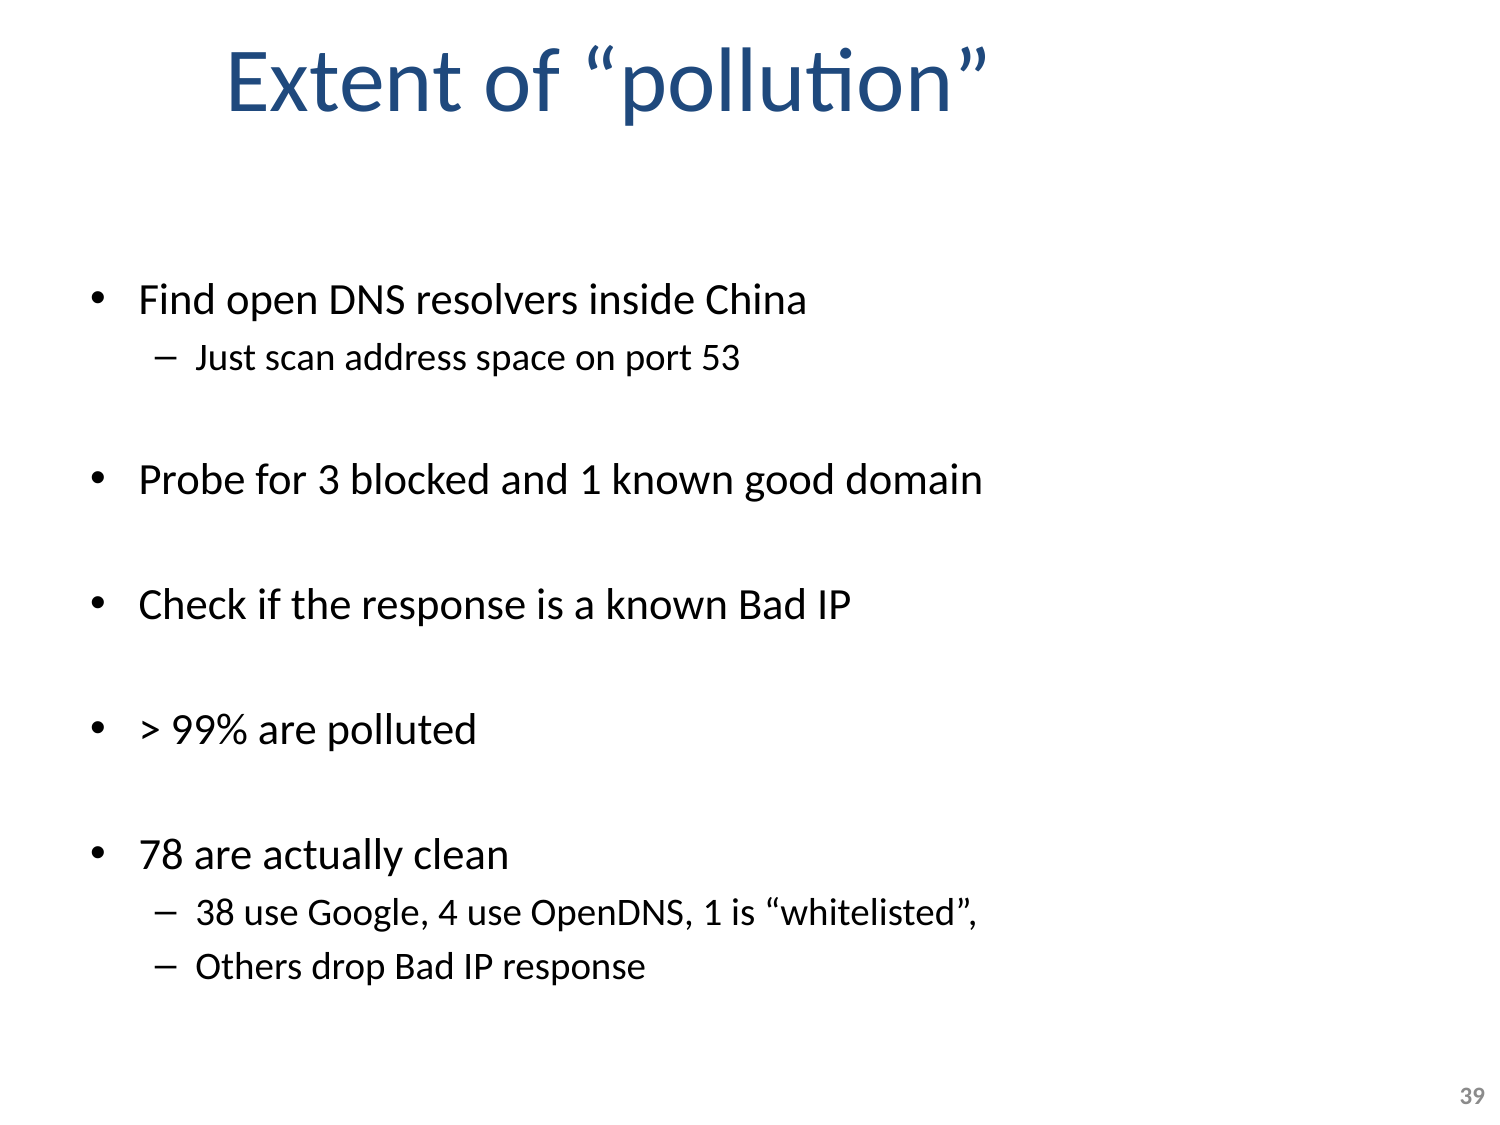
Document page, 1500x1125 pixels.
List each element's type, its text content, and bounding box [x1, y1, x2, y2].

title Extent of “pollution” [75, 0, 1425, 150]
slide_number 39 [1397, 1065, 1500, 1125]
list Find open DNS resolvers inside China Just scan address space on port 53 Probe for 3 blocked and 1 known good domain Check if the response is a known Bad IP > 99% are polluted 78 are actually clean 38 use Google, 4 use OpenDNS, 1 is “whitelisted”, Others drop Bad IP response [75, 262, 1425, 1005]
